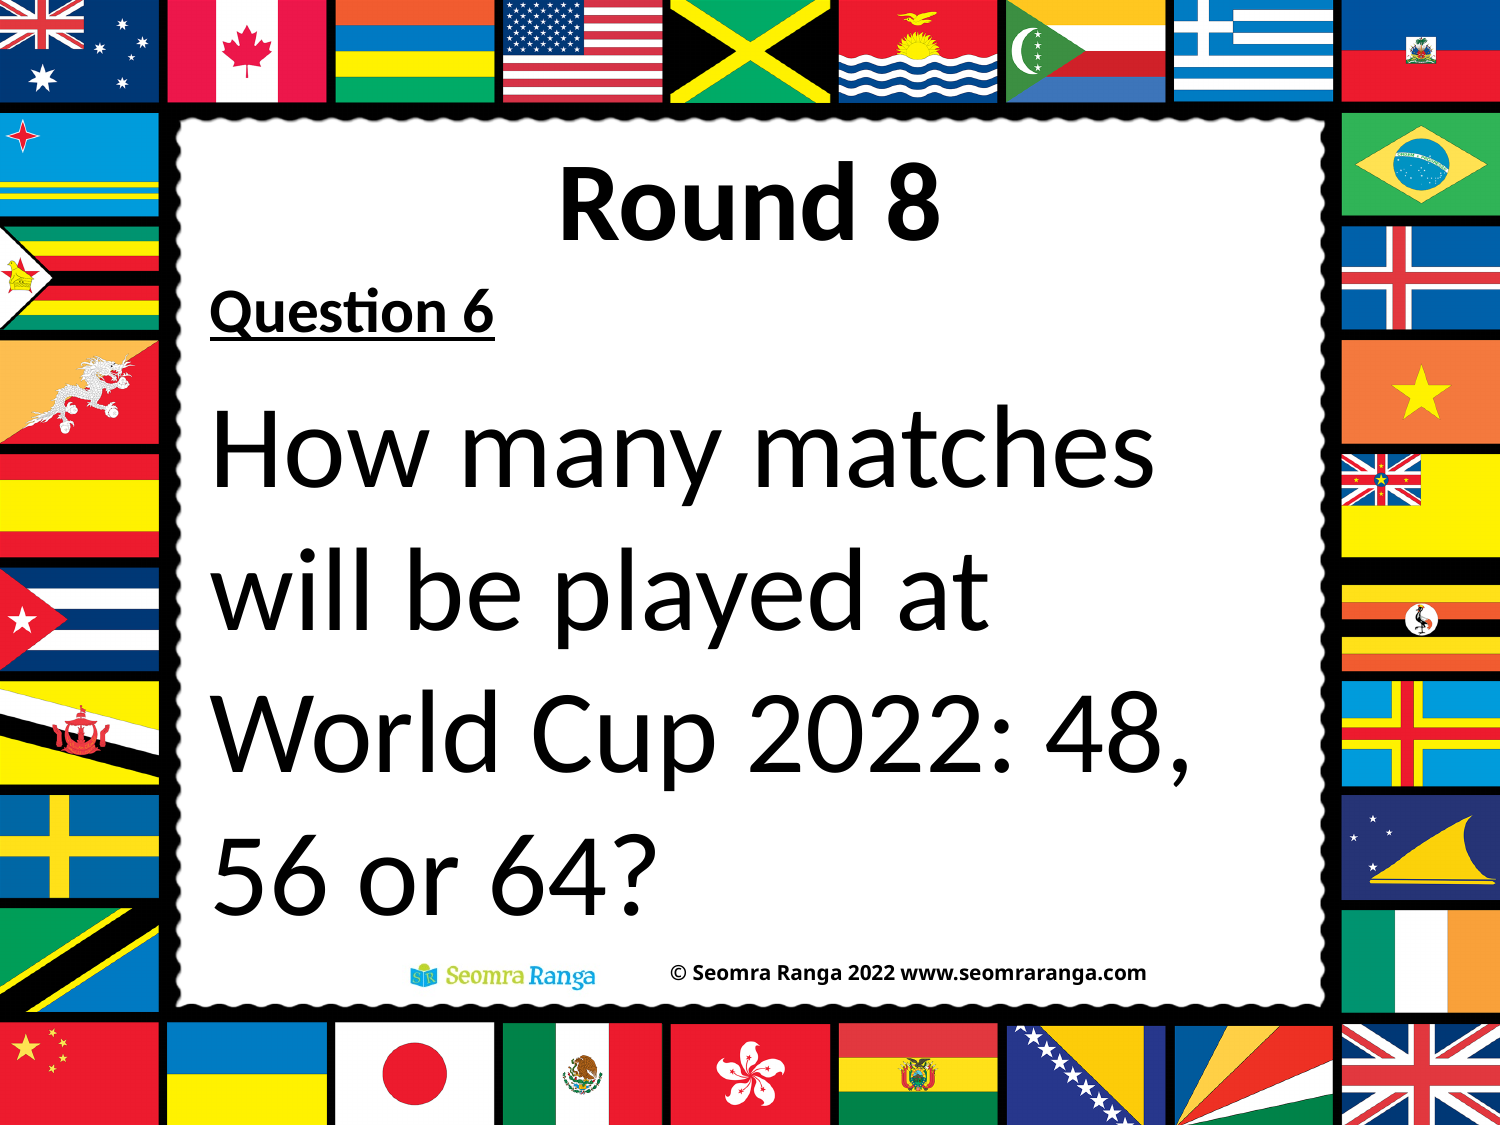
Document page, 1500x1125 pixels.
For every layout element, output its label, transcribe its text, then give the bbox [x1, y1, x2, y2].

text_box © Seomra Ranga 2022 www.seomraranga.com [631, 953, 1187, 993]
title Round 8 [183, 101, 1317, 290]
picture [0, 0, 1500, 1125]
picture [10, 122, 36, 150]
list Question 6 How many matches will be played at World Cup 2022: 48, 56 or 64? [194, 261, 1306, 953]
